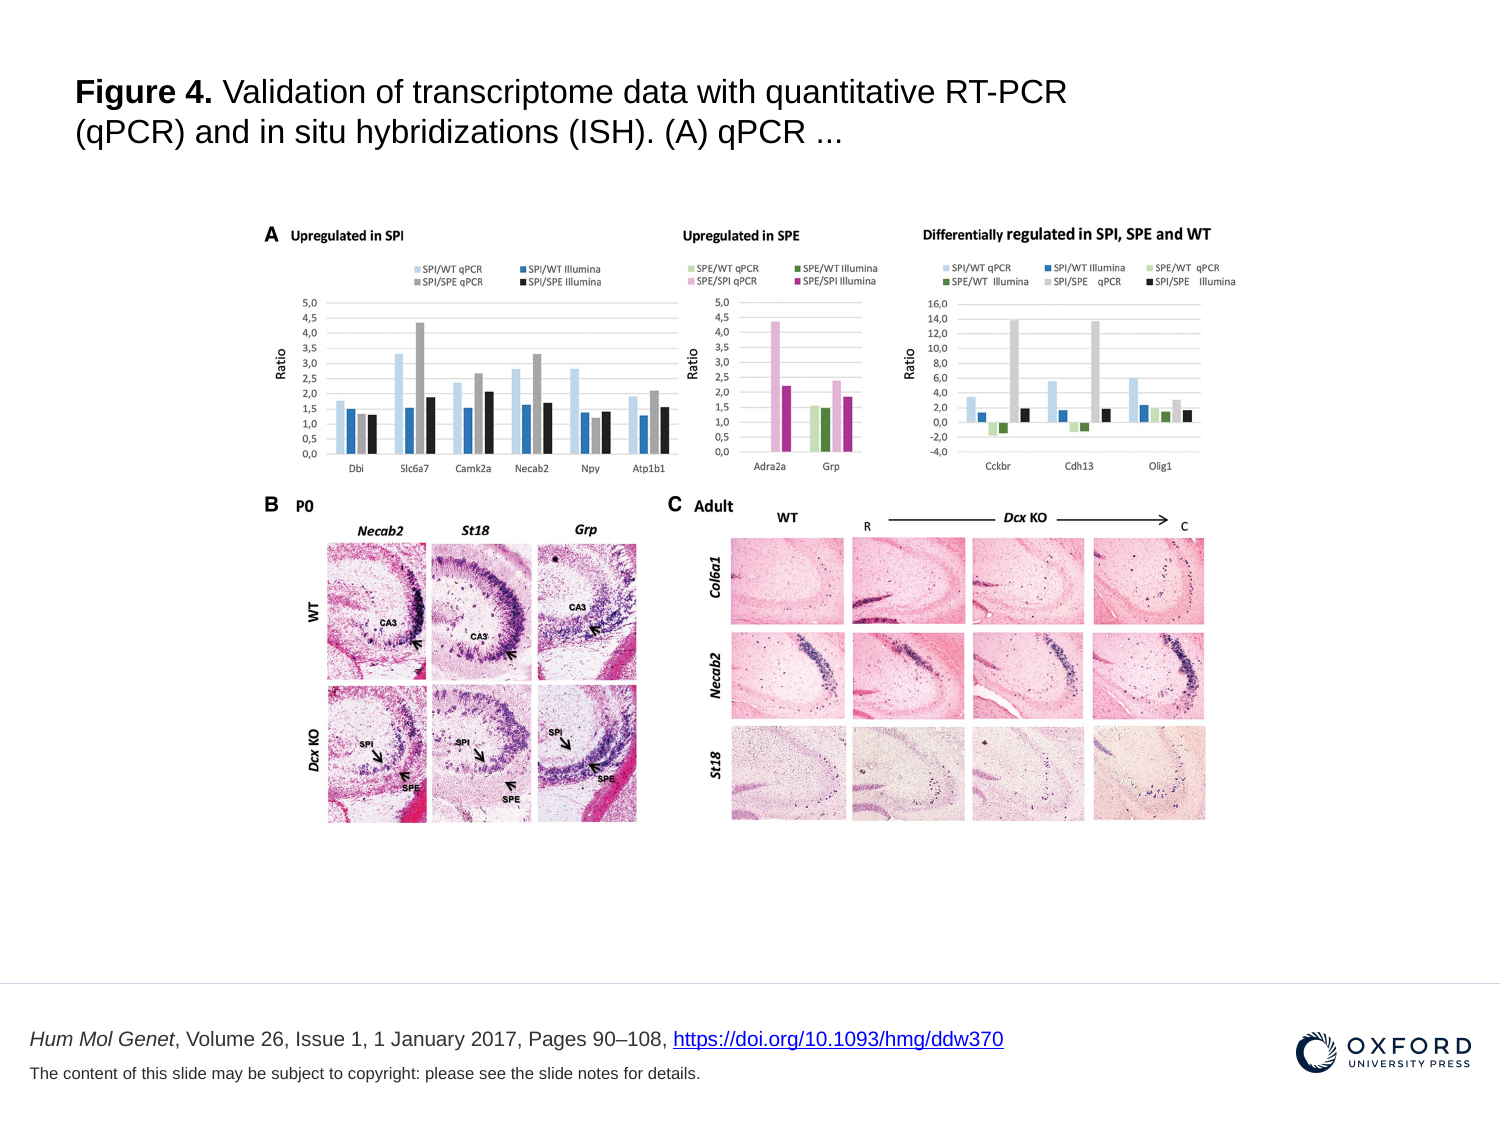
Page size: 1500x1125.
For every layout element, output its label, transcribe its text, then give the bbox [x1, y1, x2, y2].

picture [262, 224, 1238, 825]
footer Hum Mol Genet, Volume 26, Issue 1, 1 January 2017, Pages 90–108, https://doi.org/10.1093/hmg/ddw370 The content of this slide may be subject to copyright: please see the slide notes for details. [0, 983, 1260, 1125]
picture [1296, 1032, 1471, 1073]
title Figure 4. Validation of transcriptome data with quantitative RT-PCR (qPCR) and in situ hybridizations (ISH). (A) qPCR ... [75, 69, 1078, 171]
